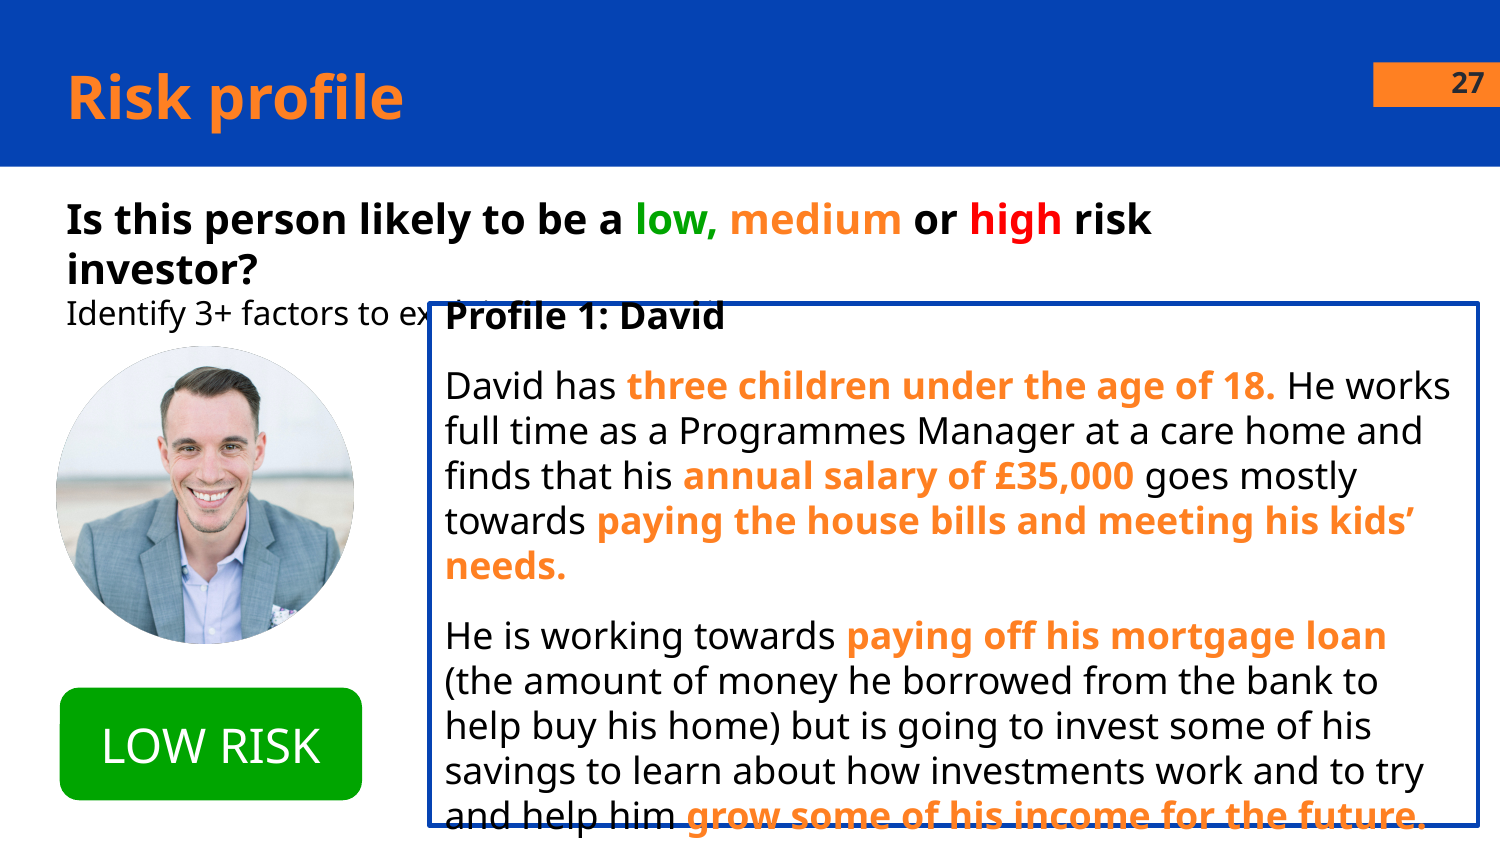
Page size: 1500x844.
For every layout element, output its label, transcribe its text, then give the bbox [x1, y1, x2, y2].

text_box Is this person likely to be a low, medium or high risk investor? Identify 3+ factors to explain your reasoning. [51, 177, 1276, 348]
text_box LOW RISK [60, 688, 362, 800]
text_box Profile 1: David David has three children under the age of 18. He works full time as a Programmes Manager at a care home and finds that his annual salary of £35,000 goes mostly towards paying the house bills and meeting his kids’ needs. He is working towards paying off his mortgage loan (the amount of money he borrowed from the bank to help buy his home) but is going to invest some of his savings to learn about how investments work and to try and help him grow some of his income for the future. [429, 303, 1479, 826]
picture [55, 345, 355, 645]
text_box Risk profile [51, 33, 1500, 239]
